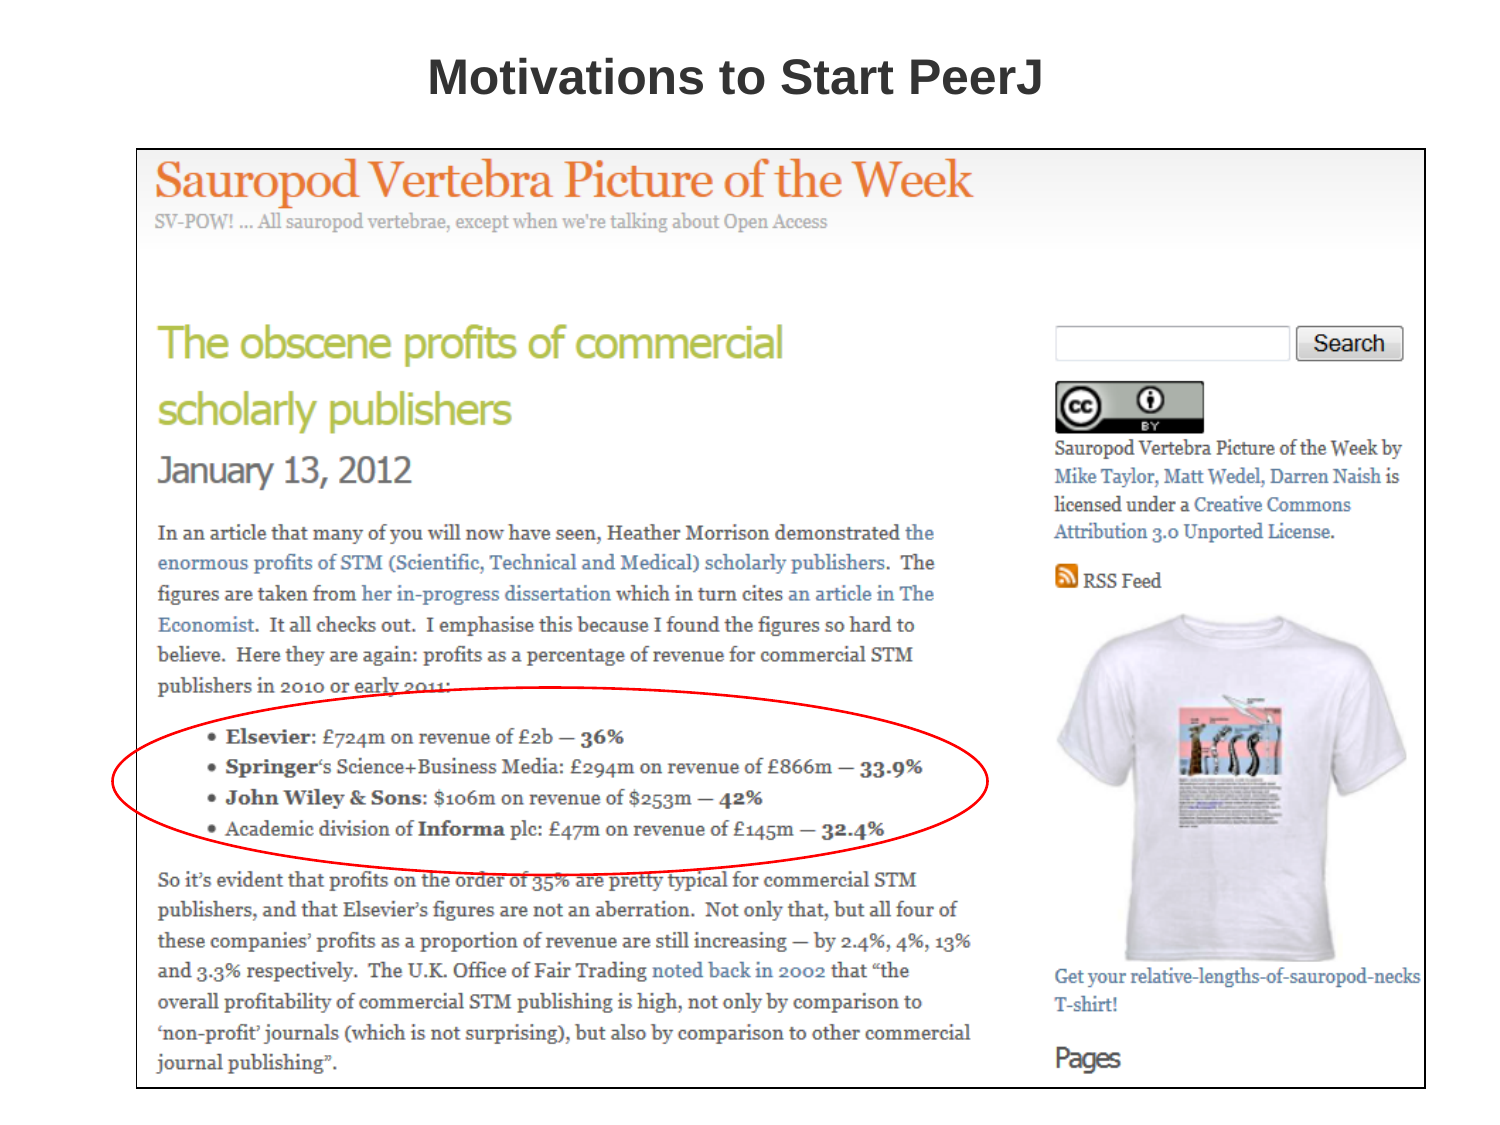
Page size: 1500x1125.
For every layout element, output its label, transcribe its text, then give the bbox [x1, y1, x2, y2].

text_box Motivations to Start PeerJ [412, 36, 1188, 112]
text_box [112, 753, 132, 809]
picture [137, 149, 1425, 1088]
